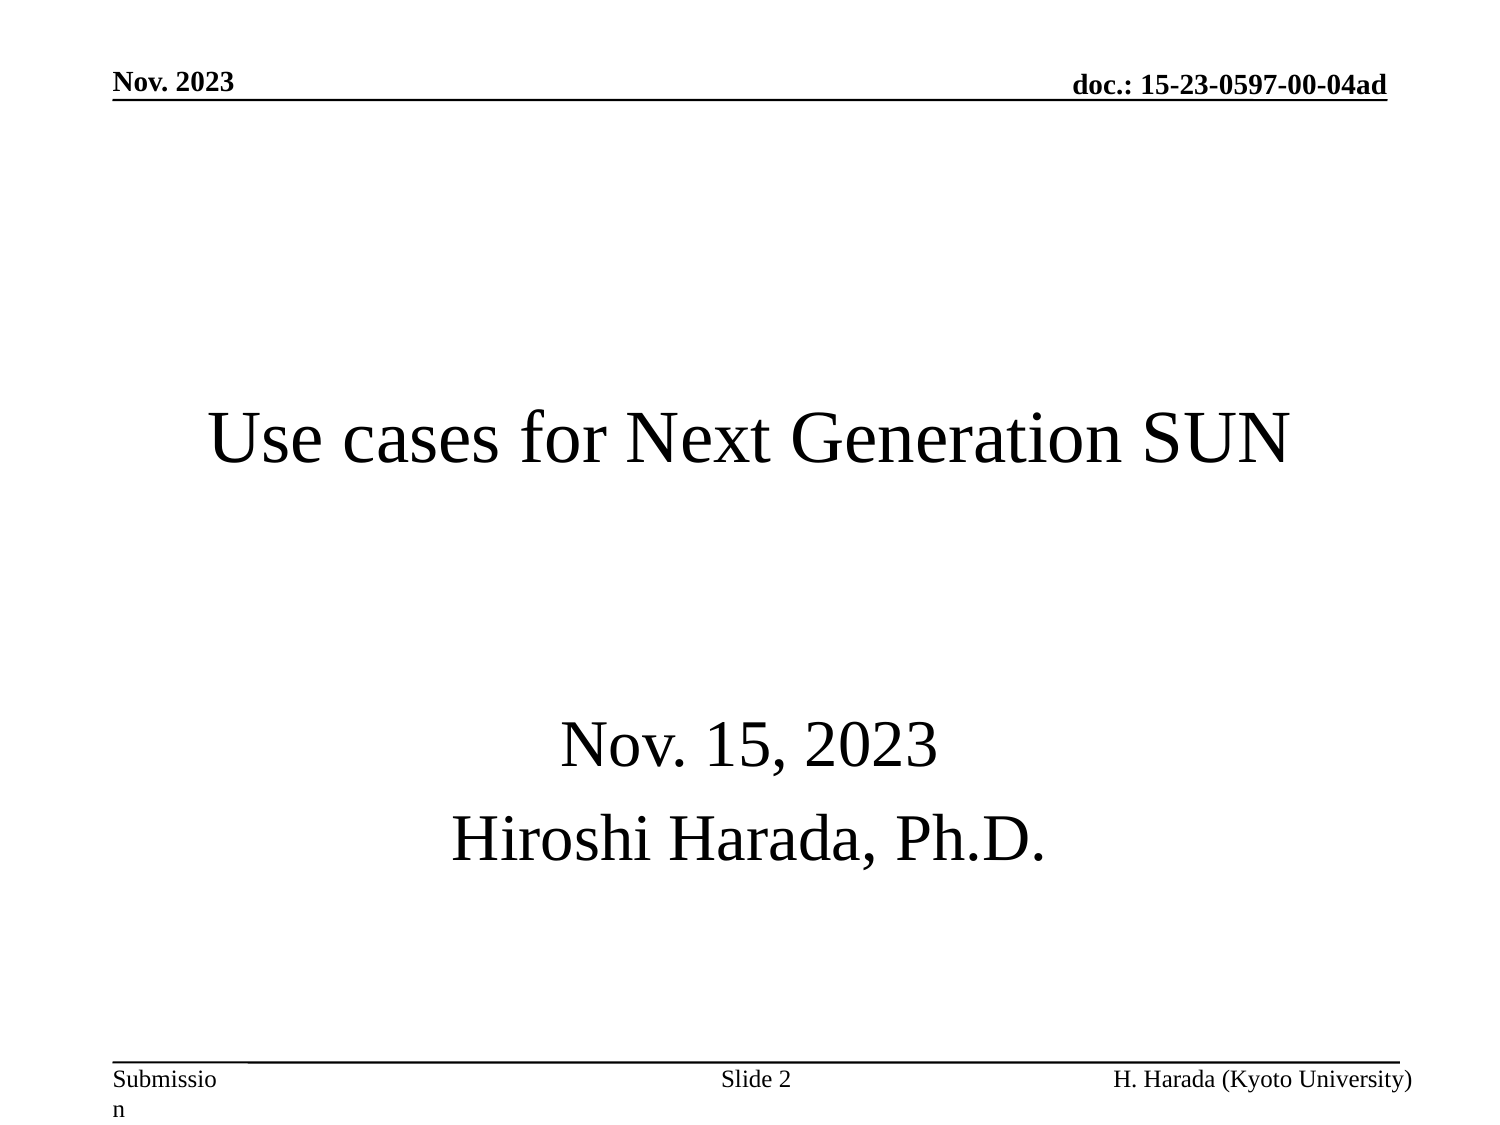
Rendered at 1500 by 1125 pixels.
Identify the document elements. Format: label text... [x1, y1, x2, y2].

footer H. Harada (Kyoto University) [900, 1062, 1413, 1093]
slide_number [112, 62, 375, 98]
title Use cases for Next Generation SUN [112, 302, 1388, 563]
slide_number Slide 2 [712, 1062, 800, 1093]
subtitle Nov. 15, 2023 Hiroshi Harada, Ph.D. [225, 692, 1275, 925]
